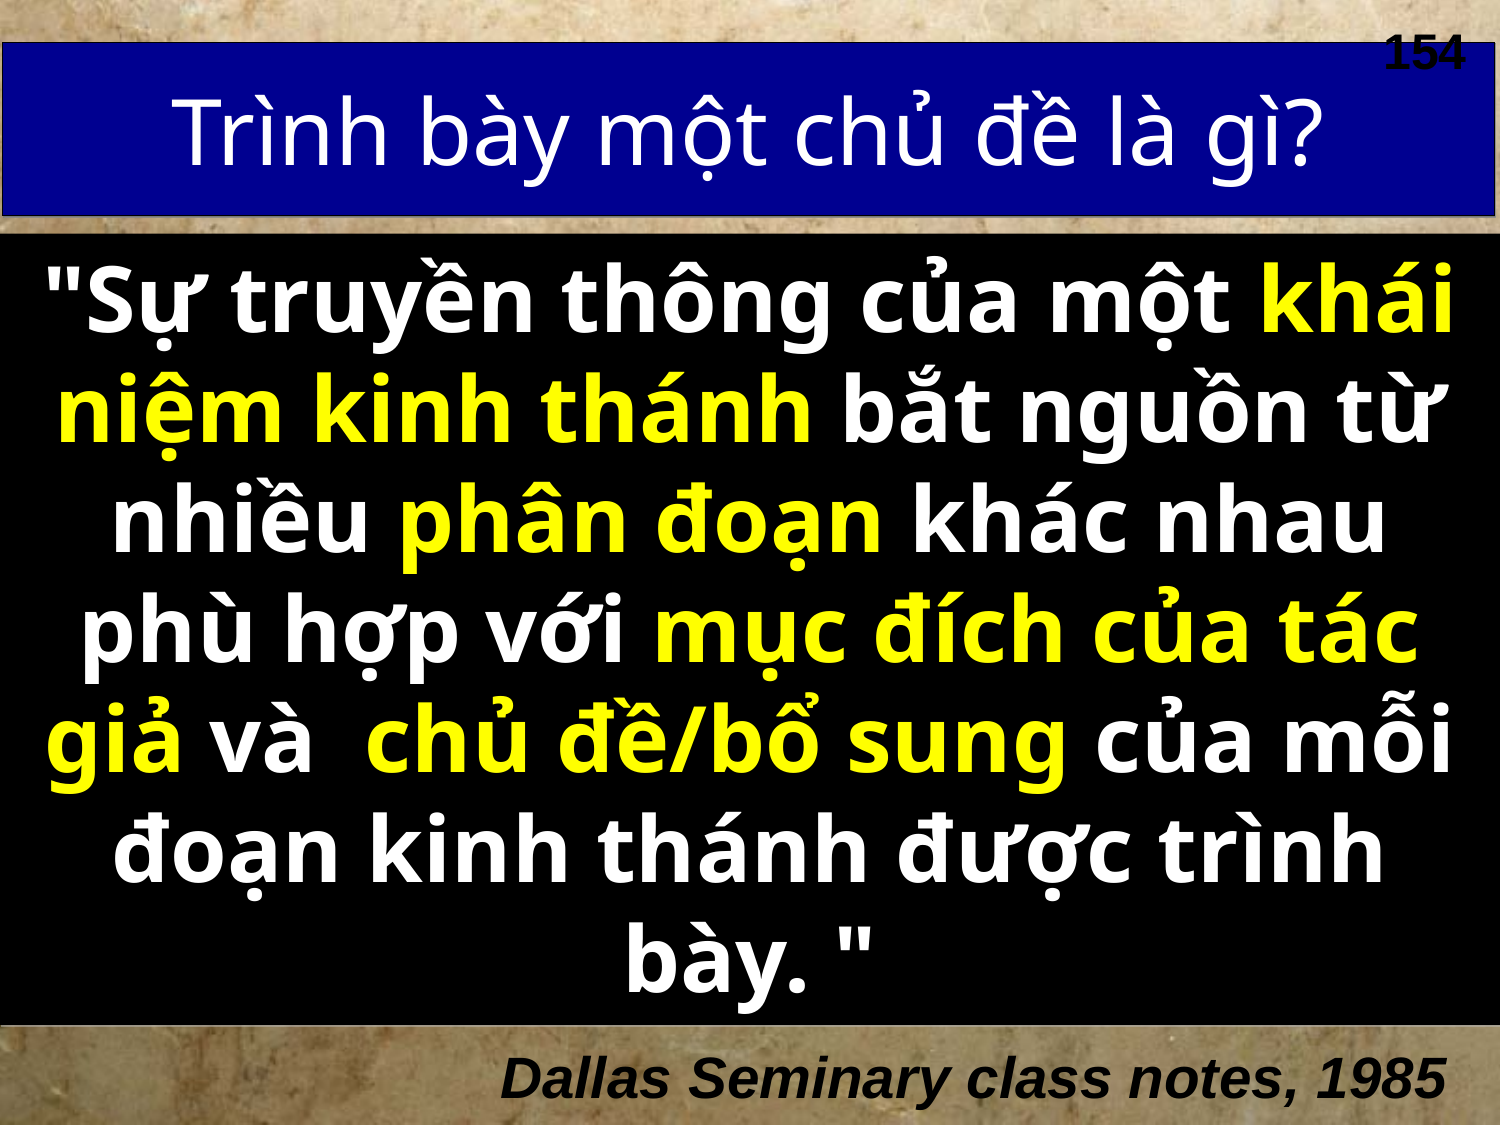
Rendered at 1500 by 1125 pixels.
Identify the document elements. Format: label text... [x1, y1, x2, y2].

picture [0, 1025, 1500, 1125]
text_box [212, 362, 1263, 650]
picture [0, 0, 1500, 233]
text_box 154 [1362, 12, 1488, 88]
subtitle "Sự truyền thông của một khái niệm kinh thánh bắt nguồn từ nhiều phân đoạn khác nhau phù hợp với mục đích của tác giả và chủ đề/bổ sung của mỗi đoạn kinh thánh được trình bày. " [0, 233, 1500, 1025]
title Trình bày một chủ đề là gì? [2, 42, 1495, 216]
text_box Dallas Seminary class notes, 1985 [87, 1026, 1463, 1118]
